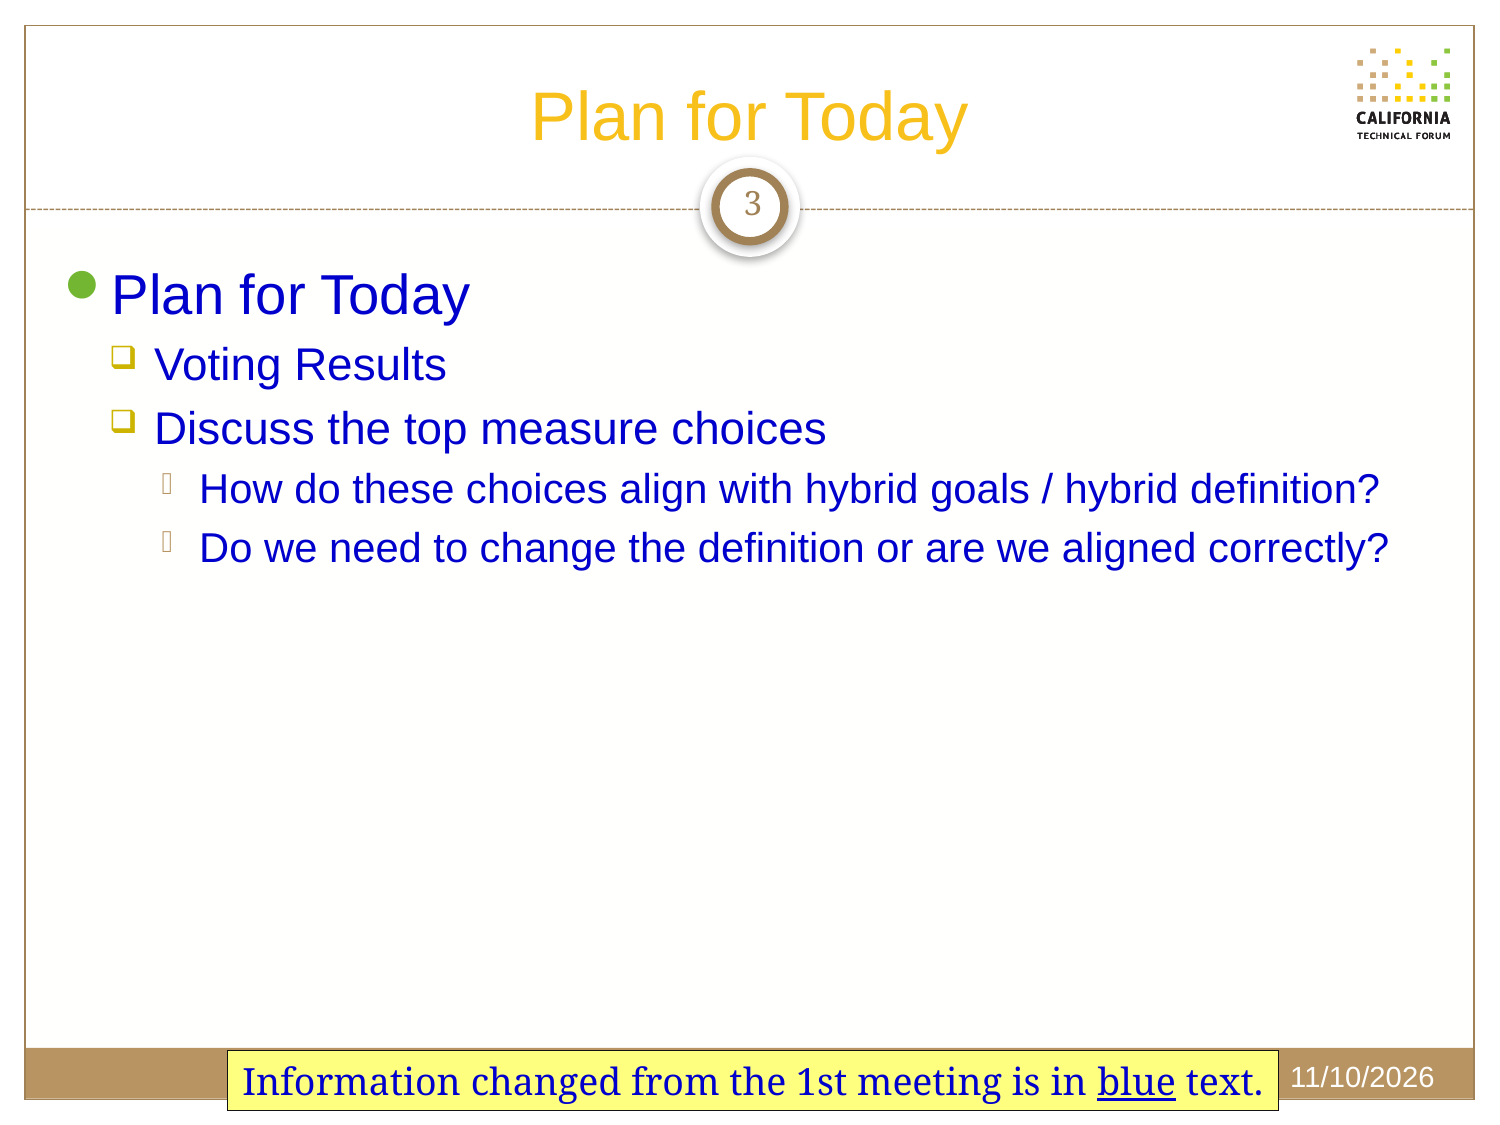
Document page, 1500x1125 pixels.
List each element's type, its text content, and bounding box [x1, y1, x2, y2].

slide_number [1279, 1051, 1450, 1111]
slide_number 3 [715, 168, 791, 241]
picture [1299, 24, 1500, 163]
title Plan for Today [49, 37, 1450, 162]
list Plan for Today Voting Results Discuss the top measure choices How do these choices align with hybrid goals / hybrid definition? Do we need to change the definition or are we aligned correctly? [49, 250, 1469, 1051]
text_box Information changed from the 1st meeting is in blue text. [227, 1050, 1279, 1111]
